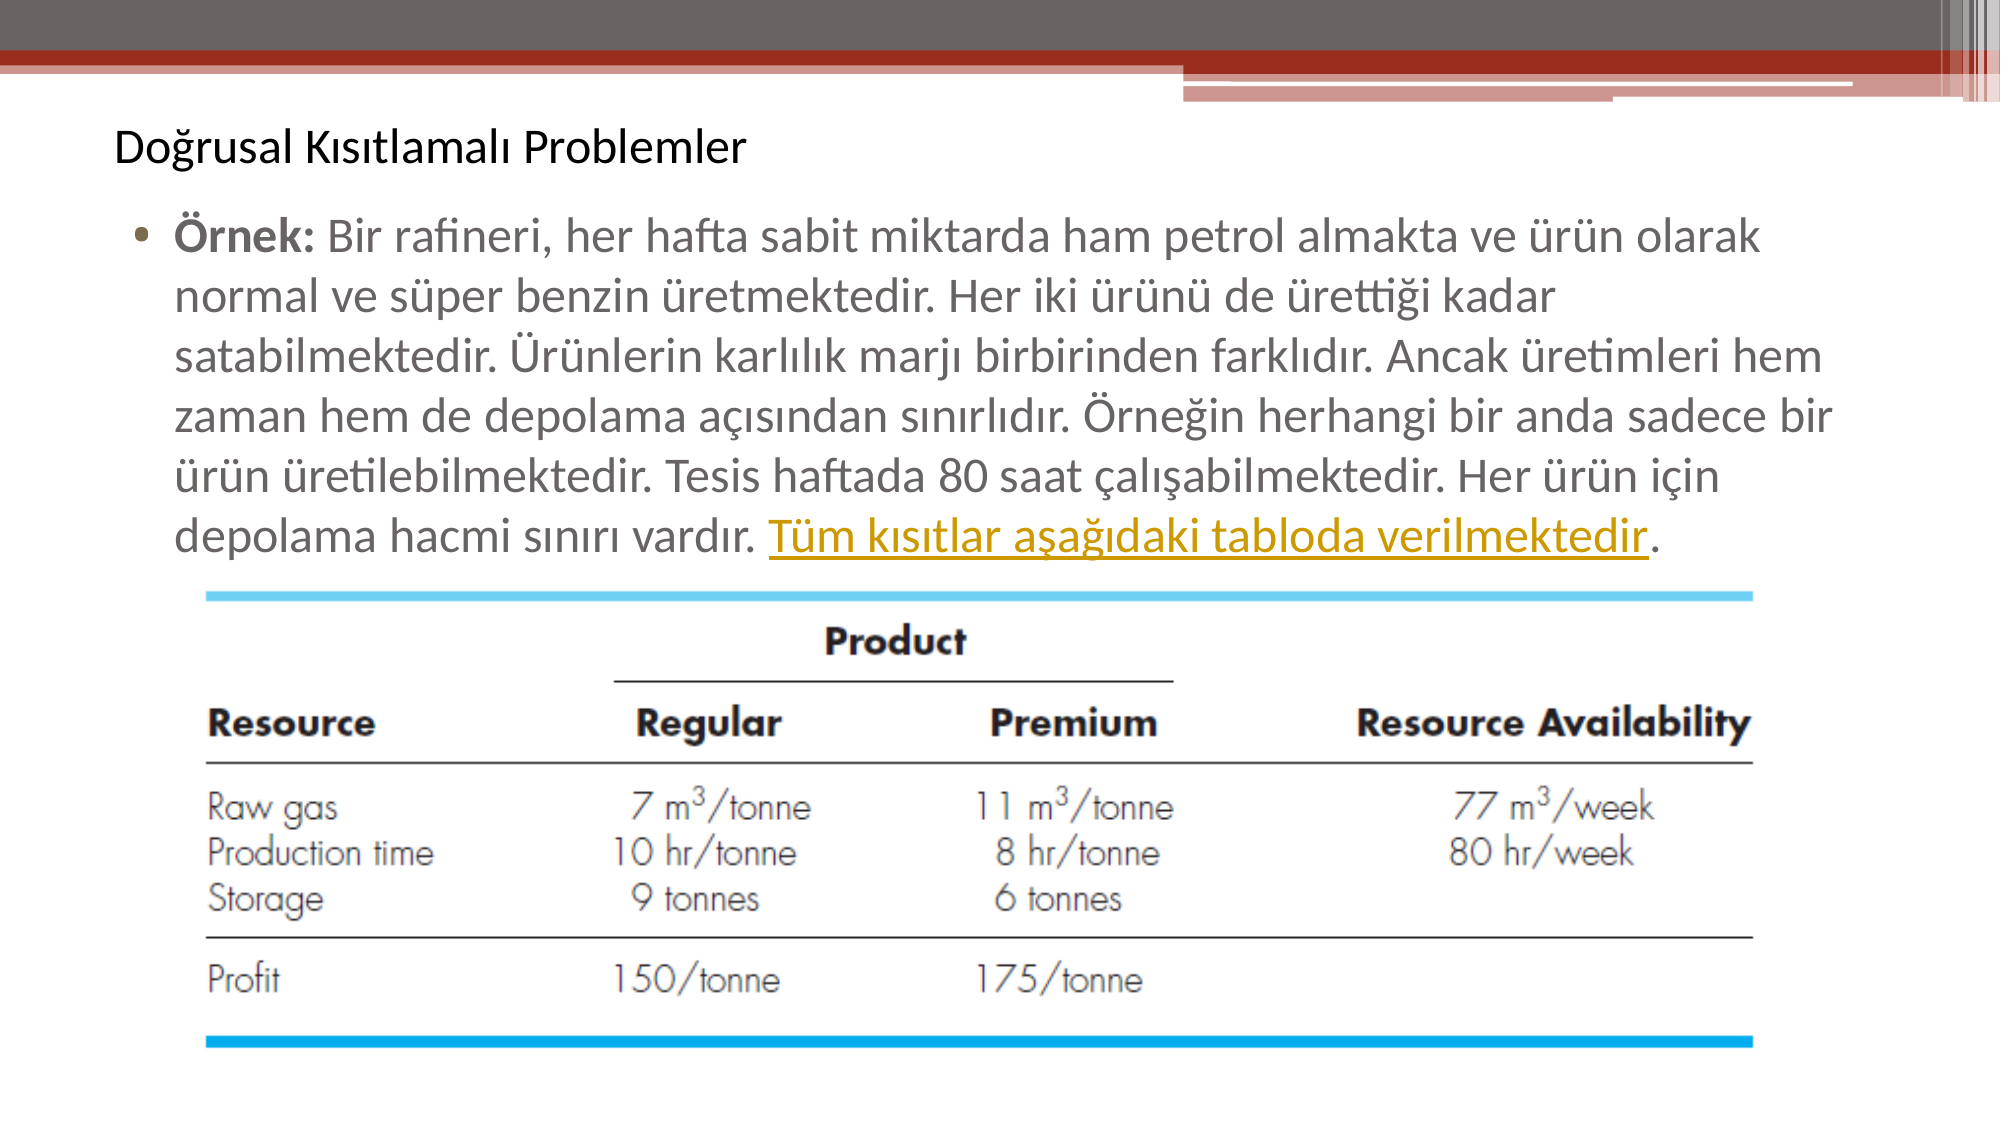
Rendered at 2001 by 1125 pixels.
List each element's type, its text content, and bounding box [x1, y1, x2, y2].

title Doğrusal Kısıtlamalı Problemler [99, 101, 1900, 185]
picture [171, 562, 1785, 1070]
list Örnek: Bir rafineri, her hafta sabit miktarda ham petrol almakta ve ürün olarak normal ve süper benzin üretmektedir. Her iki ürünü de ürettiği kadar satabilmektedir. Ürünlerin karlılık marjı birbirinden farklıdır. Ancak üretimleri hem zaman hem de depolama açısından sınırlıdır. Örneğin herhangi bir anda sadece bir ürün üretilebilmektedir. Tesis haftada 80 saat çalışabilmektedir. Her ürün için depolama hacmi sınırı vardır. Tüm kısıtlar aşağıdaki tabloda verilmektedir. [99, 195, 1900, 1079]
